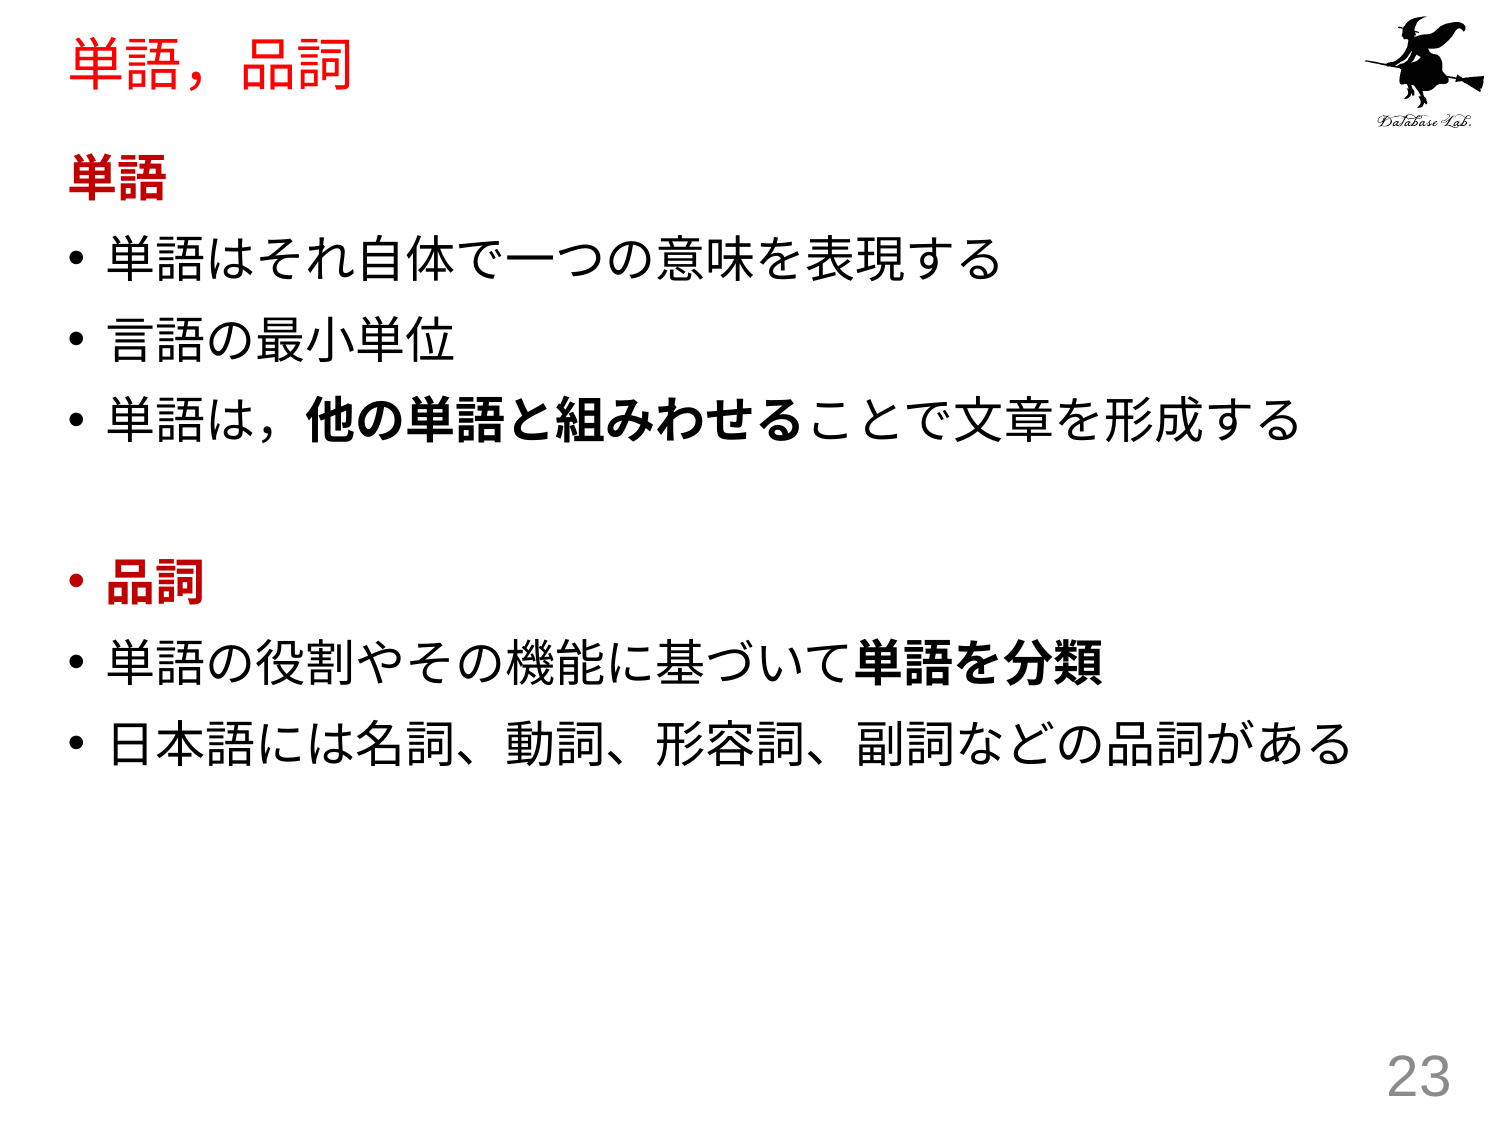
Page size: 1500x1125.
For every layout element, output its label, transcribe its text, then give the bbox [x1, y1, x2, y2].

list 単語 単語はそれ自体で一つの意味を表現する 言語の最小単位 単語は，他の単語と組みわせることで文章を形成する 品詞 単語の役割やその機能に基づいて単語を分類 日本語には名詞、動詞、形容詞、副詞などの品詞がある [52, 138, 1441, 1014]
picture [1362, 14, 1486, 130]
slide_number 23 [1129, 1042, 1467, 1103]
title 単語，品詞 [52, 28, 1441, 106]
